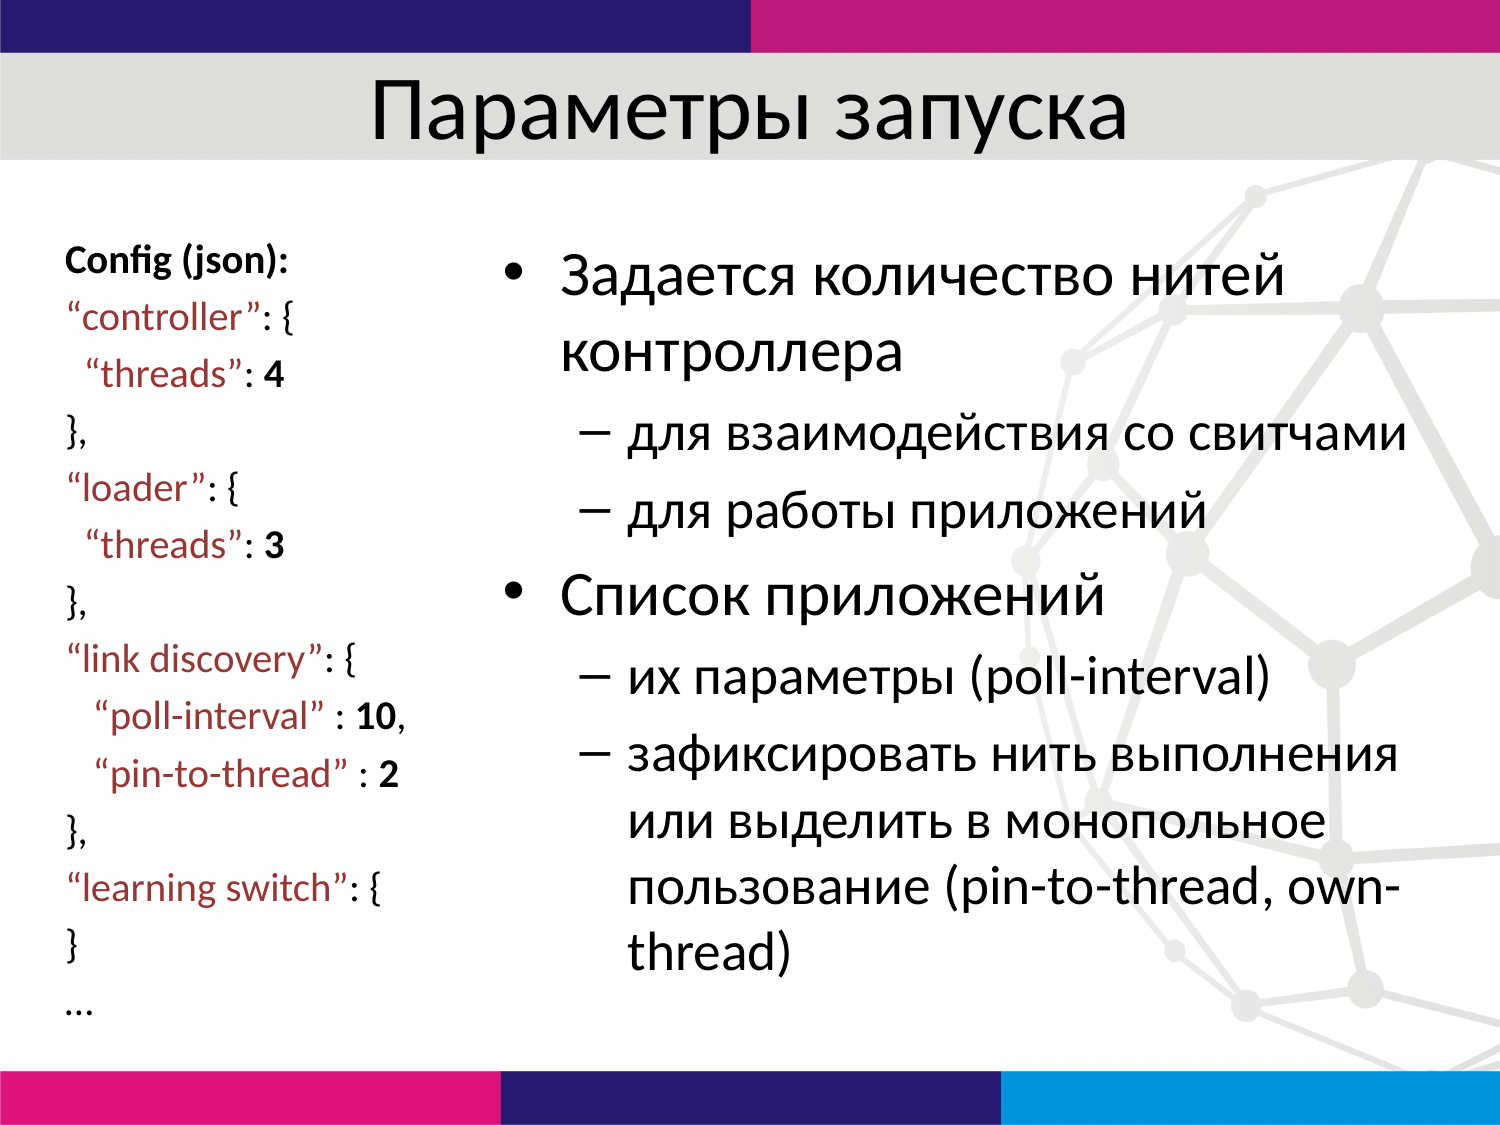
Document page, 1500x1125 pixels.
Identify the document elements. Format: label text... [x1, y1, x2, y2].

picture [0, 0, 1500, 1125]
text_box Config (json): “controller”: { “threads”: 4 }, “loader”: { “threads”: 3 }, “link discovery”: { “poll-interval” : 10, “pin-to-thread” : 2 }, “learning switch”: { } … [49, 224, 500, 1038]
list Задается количество нитей контроллера для взаимодействия со свитчами для работы приложений Список приложений их параметры (poll-interval) зафиксировать нить выполнения или выделить в монопольное пользование (pin-to-thread, own-thread) [500, 224, 1425, 1005]
title Параметры запуска [75, 24, 1425, 180]
